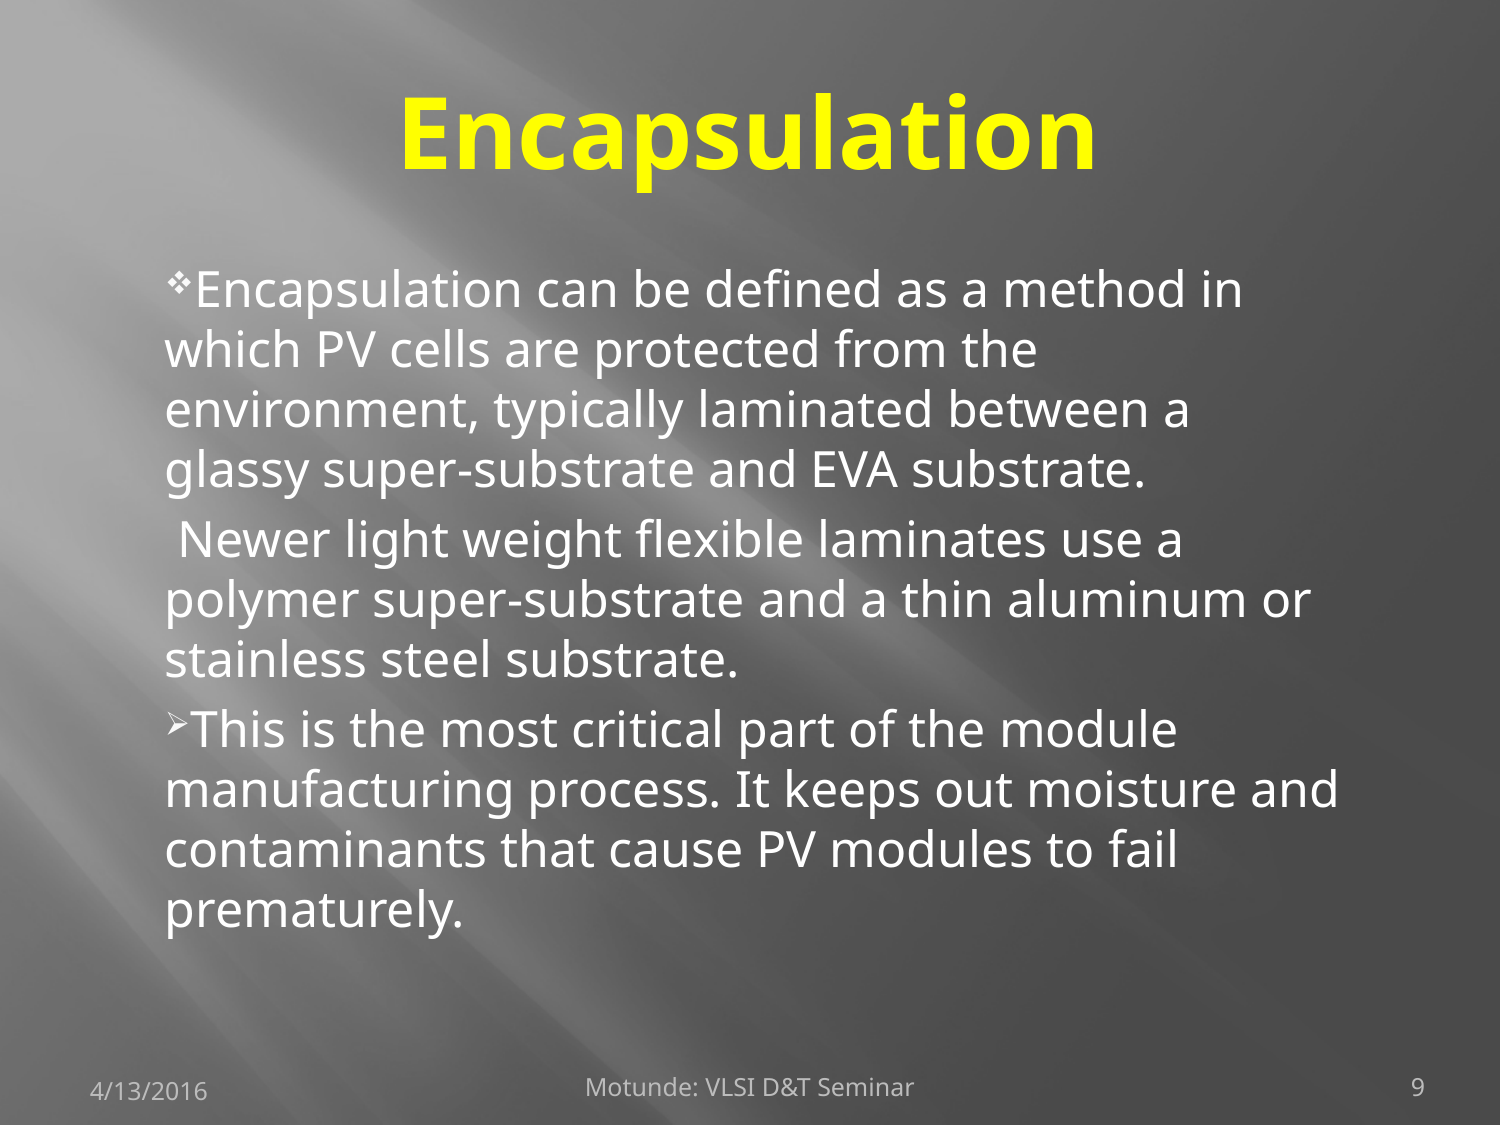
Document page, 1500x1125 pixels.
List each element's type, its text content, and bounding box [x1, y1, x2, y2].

subtitle Encapsulation can be defined as a method in which PV cells are protected from the environment, typically laminated between a glassy super-substrate and EVA substrate. Newer light weight flexible laminates use a polymer super-substrate and a thin aluminum or stainless steel substrate. This is the most critical part of the module manufacturing process. It keeps out moisture and contaminants that cause PV modules to fail prematurely. [150, 249, 1363, 975]
footer Motunde: VLSI D&T Seminar [512, 1052, 988, 1113]
title Encapsulation [73, 39, 1424, 190]
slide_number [75, 1052, 425, 1113]
slide_number 9 [1299, 1052, 1425, 1113]
